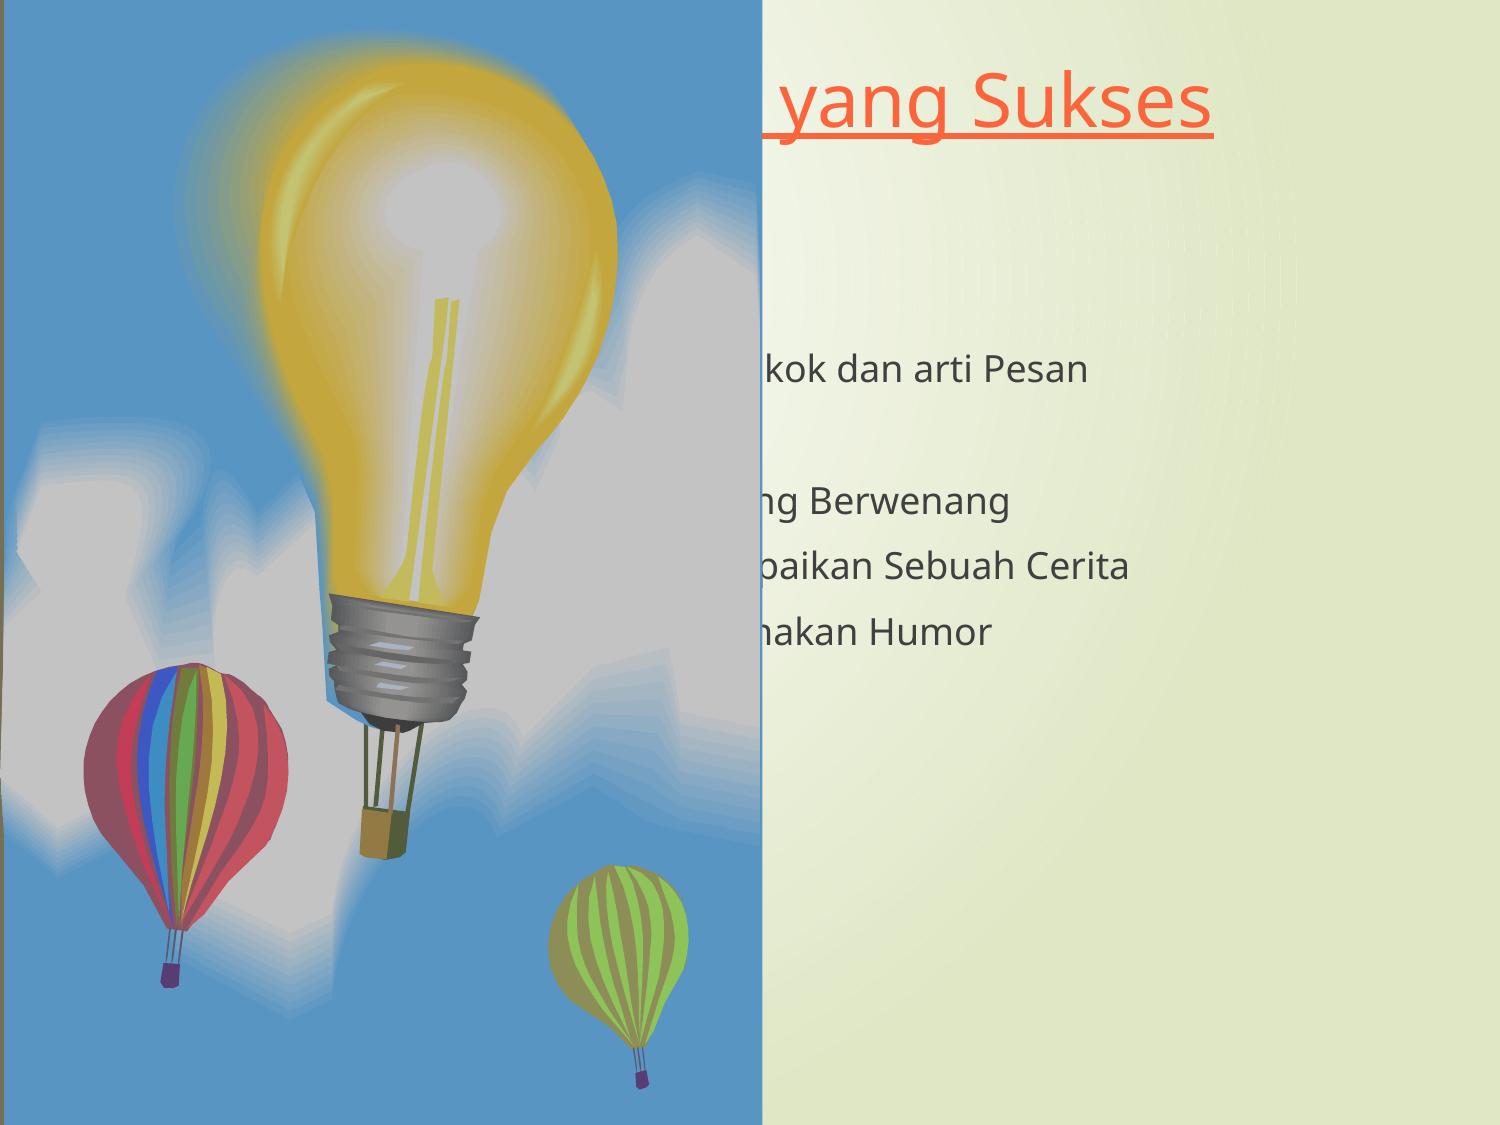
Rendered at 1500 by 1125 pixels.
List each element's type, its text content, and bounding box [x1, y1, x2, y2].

title Lima kiat Pembuka yang Sukses [767, 45, 1425, 233]
list Pesan pokok dan arti Pesan Analogi Suara yang Berwenang Menyampaikan Sebuah Cerita Menggunakan Humor [767, 337, 1450, 950]
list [0, 0, 763, 1125]
